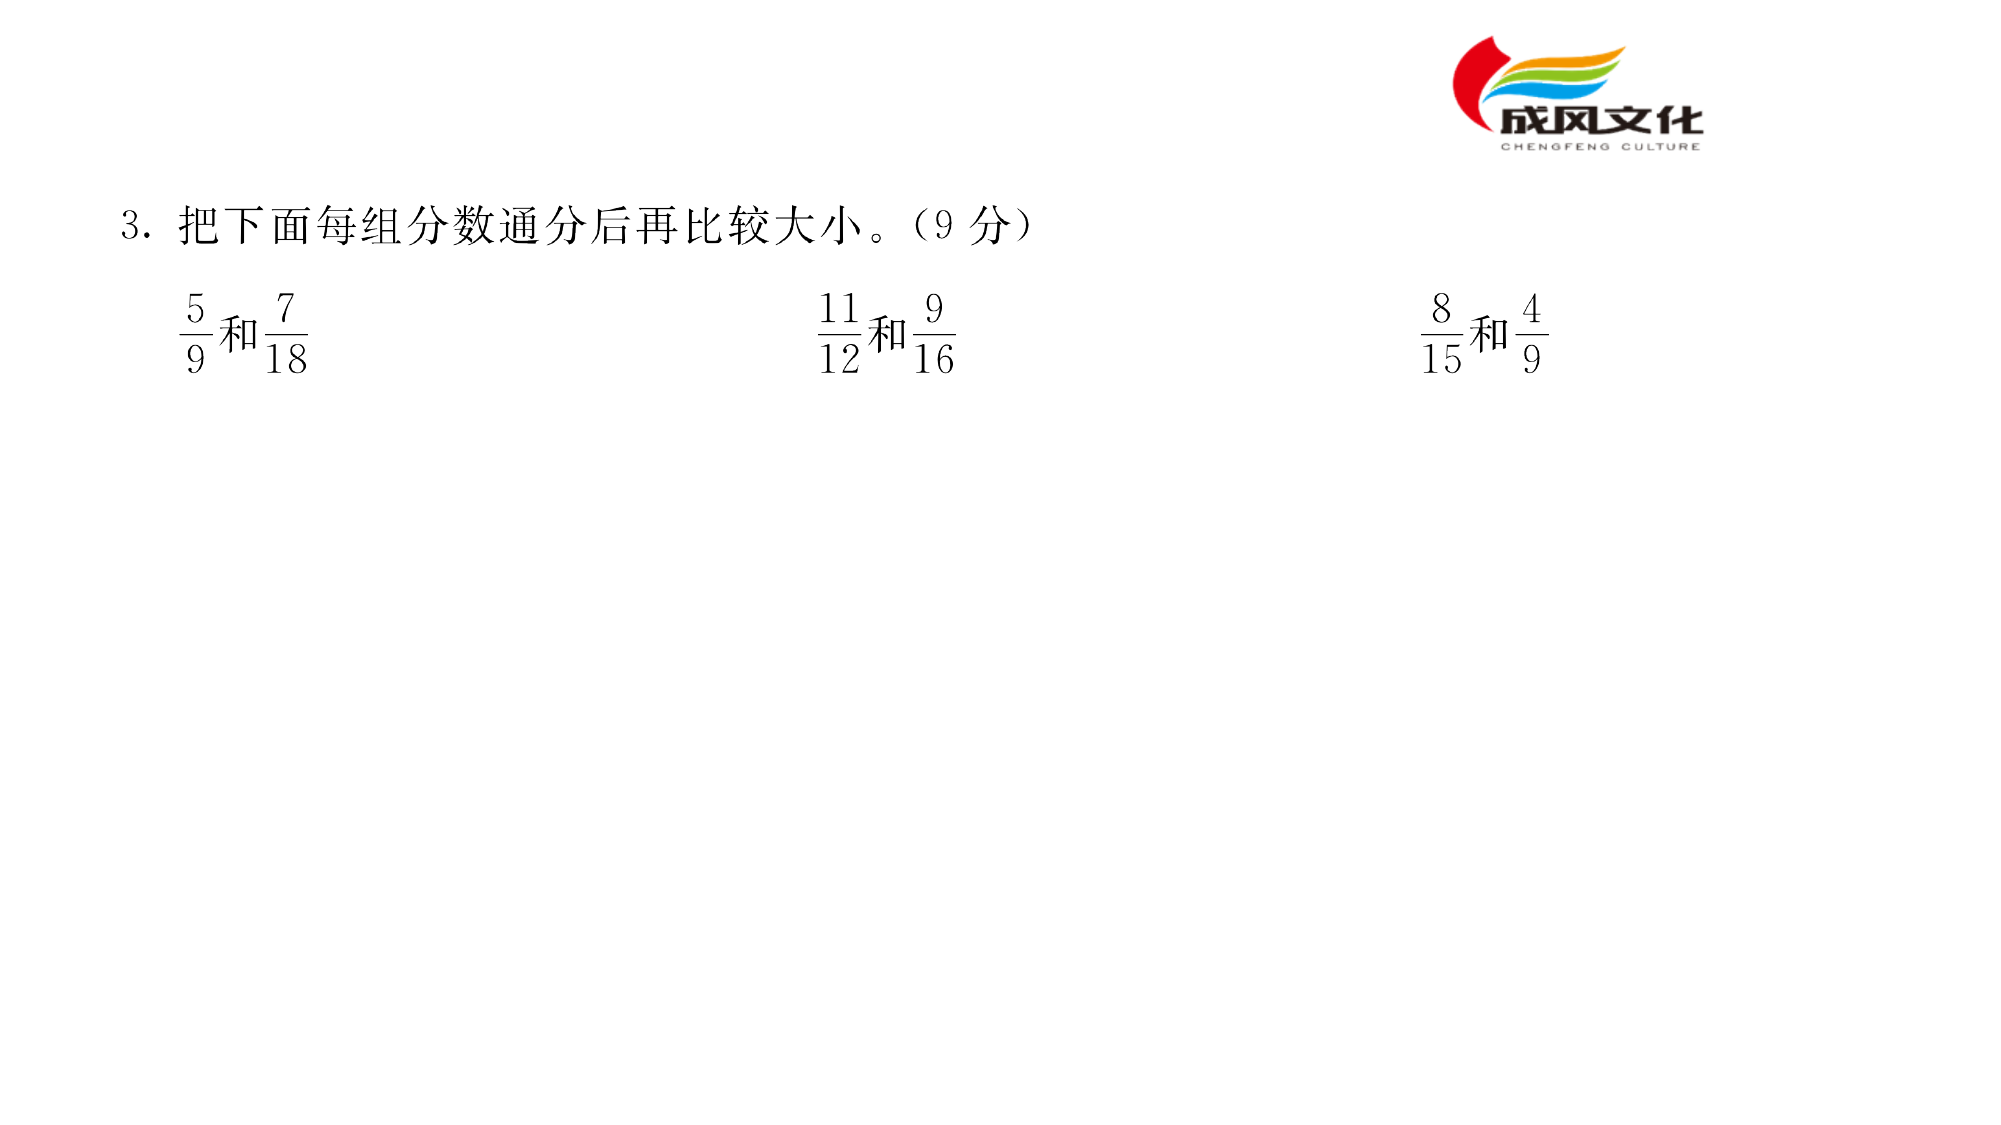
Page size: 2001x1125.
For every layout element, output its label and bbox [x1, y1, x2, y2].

picture [118, 30, 2000, 670]
